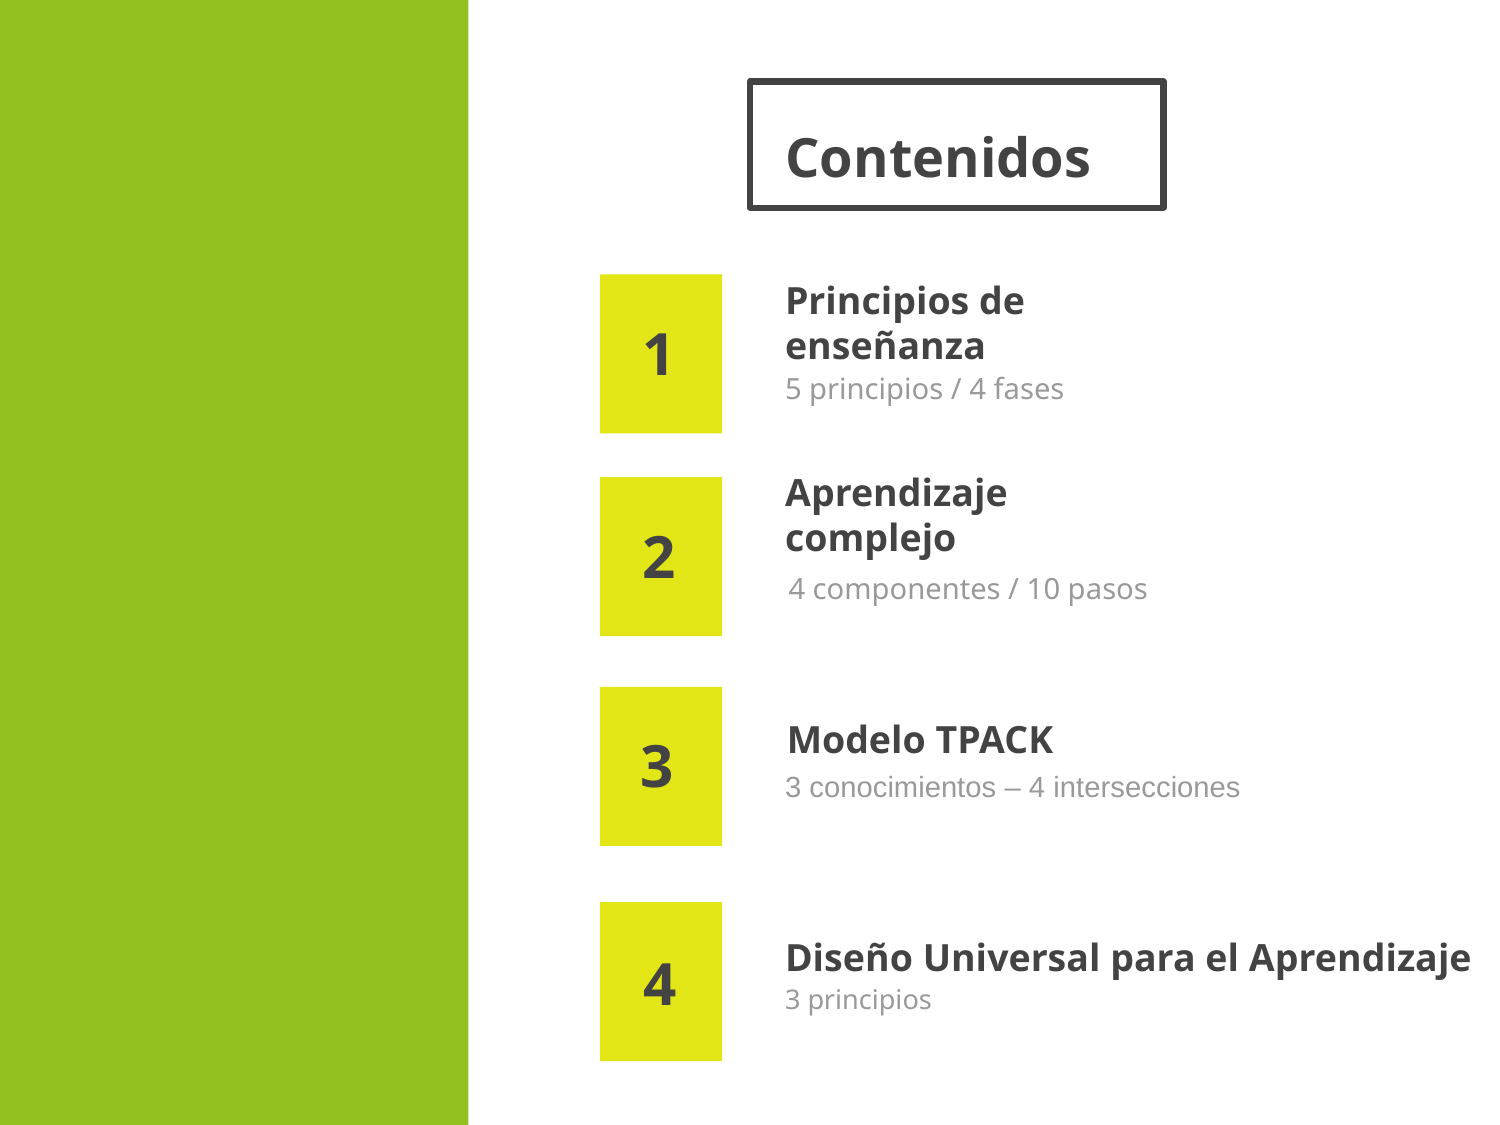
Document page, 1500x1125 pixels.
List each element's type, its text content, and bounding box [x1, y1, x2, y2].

text_box [600, 274, 723, 434]
text_box Diseño Universal para el Aprendizaje [770, 844, 1500, 994]
text_box 3 conocimientos – 4 intersecciones [770, 753, 1323, 844]
text_box 3 [598, 689, 716, 839]
text_box Contenidos [770, 29, 1500, 273]
text_box [0, 0, 469, 1125]
text_box 3 principios [770, 994, 1323, 1095]
text_box Aprendizaje complejo [770, 503, 1191, 574]
text_box 2 [602, 480, 716, 630]
text_box Principios de enseñanza [770, 305, 1210, 355]
text_box [600, 902, 723, 1062]
text_box [600, 686, 723, 846]
text_box 4 [604, 912, 717, 1052]
text_box 1 [600, 282, 717, 422]
text_box 4 componentes / 10 pasos [773, 555, 1326, 626]
text_box [600, 477, 723, 637]
text_box Modelo TPACK [772, 626, 1500, 776]
text_box 5 principios / 4 fases [770, 355, 1323, 410]
